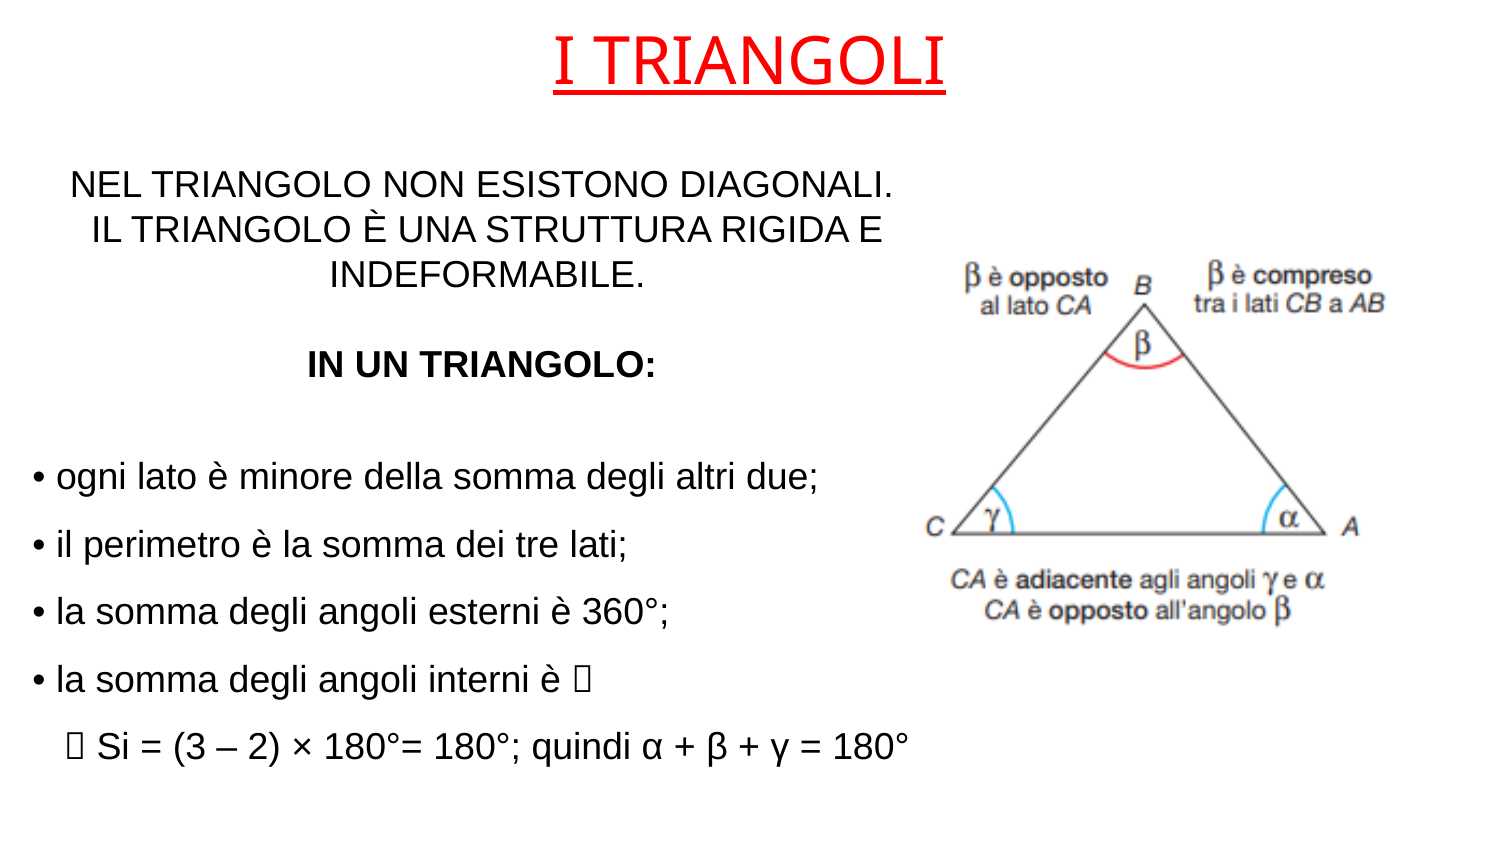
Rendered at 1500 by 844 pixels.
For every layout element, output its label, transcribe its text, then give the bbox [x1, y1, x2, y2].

picture [901, 247, 1442, 671]
subtitle NEL TRIANGOLO NON ESISTONO DIAGONALI. IL TRIANGOLO È UNA STRUTTURA RIGIDA E INDEFORMABILE. IN UN TRIANGOLO: • ogni lato è minore della somma degli altri due; • il perimetro è la somma dei tre lati; • la somma degli angoli esterni è 360°; • la somma degli angoli interni è   Si = (3 – 2) × 180°= 180°; quindi α + β + γ = 180° [17, 100, 958, 810]
title I TRIANGOLI [0, 0, 1500, 113]
